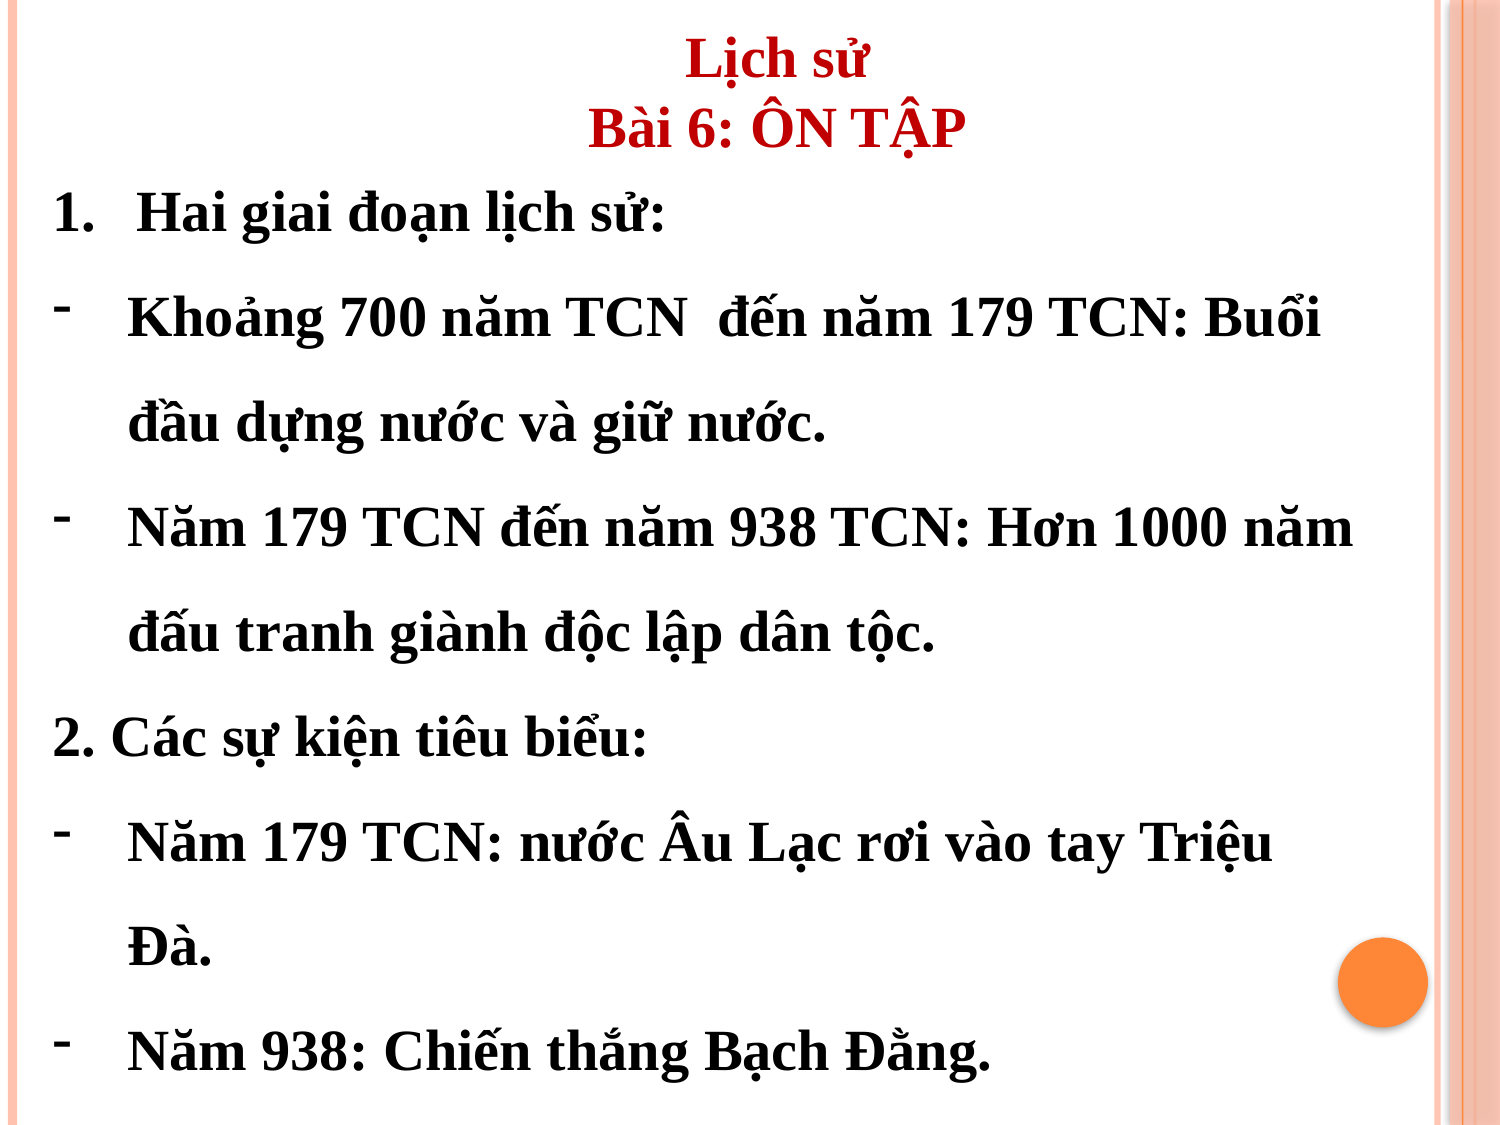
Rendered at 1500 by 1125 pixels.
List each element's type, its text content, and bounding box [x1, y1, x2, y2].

text_box Lịch sử Bài 6: ÔN TẬP [573, 11, 983, 167]
text_box Hai giai đoạn lịch sử: Khoảng 700 năm TCN đến năm 179 TCN: Buổi đầu dựng nước và giữ nước. Năm 179 TCN đến năm 938 TCN: Hơn 1000 năm đấu tranh giành độc lập dân tộc. 2. Các sự kiện tiêu biểu: Năm 179 TCN: nước Âu Lạc rơi vào tay Triệu Đà. Năm 938: Chiến thắng Bạch Đằng. [37, 130, 1388, 1090]
